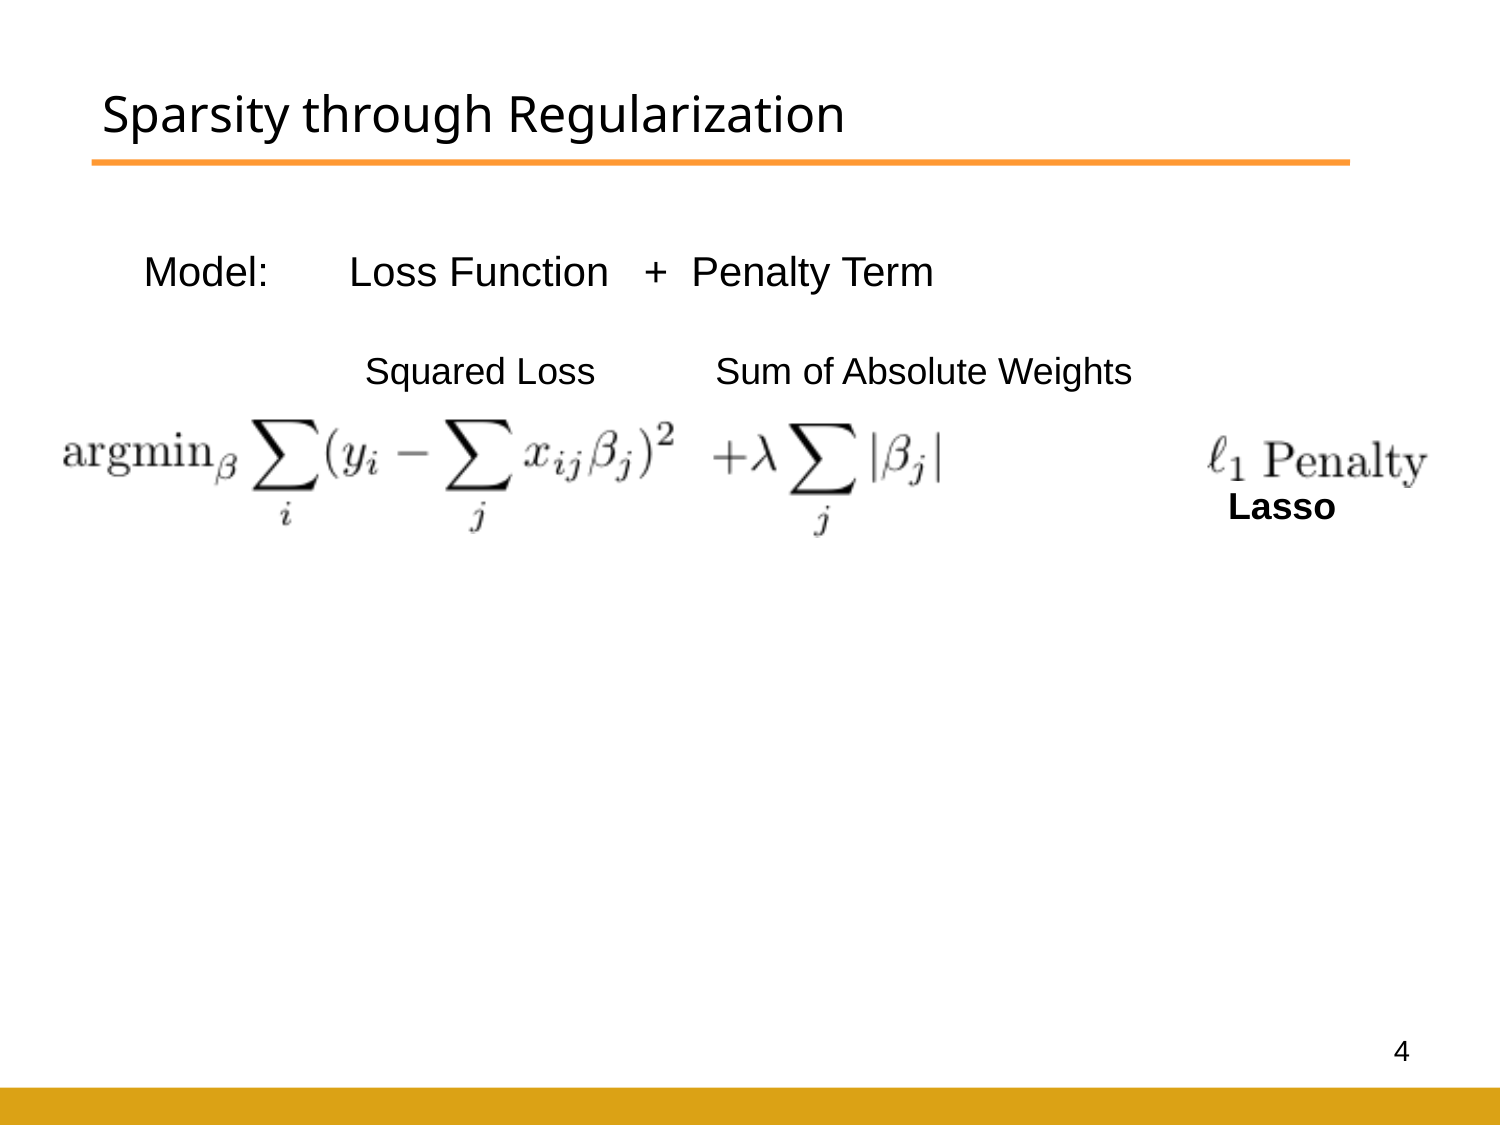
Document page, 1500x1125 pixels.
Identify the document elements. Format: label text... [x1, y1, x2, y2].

picture [1205, 432, 1249, 482]
text_box Squared Loss [324, 339, 625, 400]
picture [712, 420, 942, 538]
title Sparsity through Regularization [87, 75, 1413, 155]
text_box Sum of Absolute Weights [690, 339, 1148, 400]
picture [1262, 438, 1432, 488]
text_box Model: Loss Function + Penalty Term [128, 237, 950, 303]
text_box Lasso [1213, 474, 1352, 535]
slide_number 4 [1074, 1024, 1426, 1103]
picture [62, 416, 678, 534]
